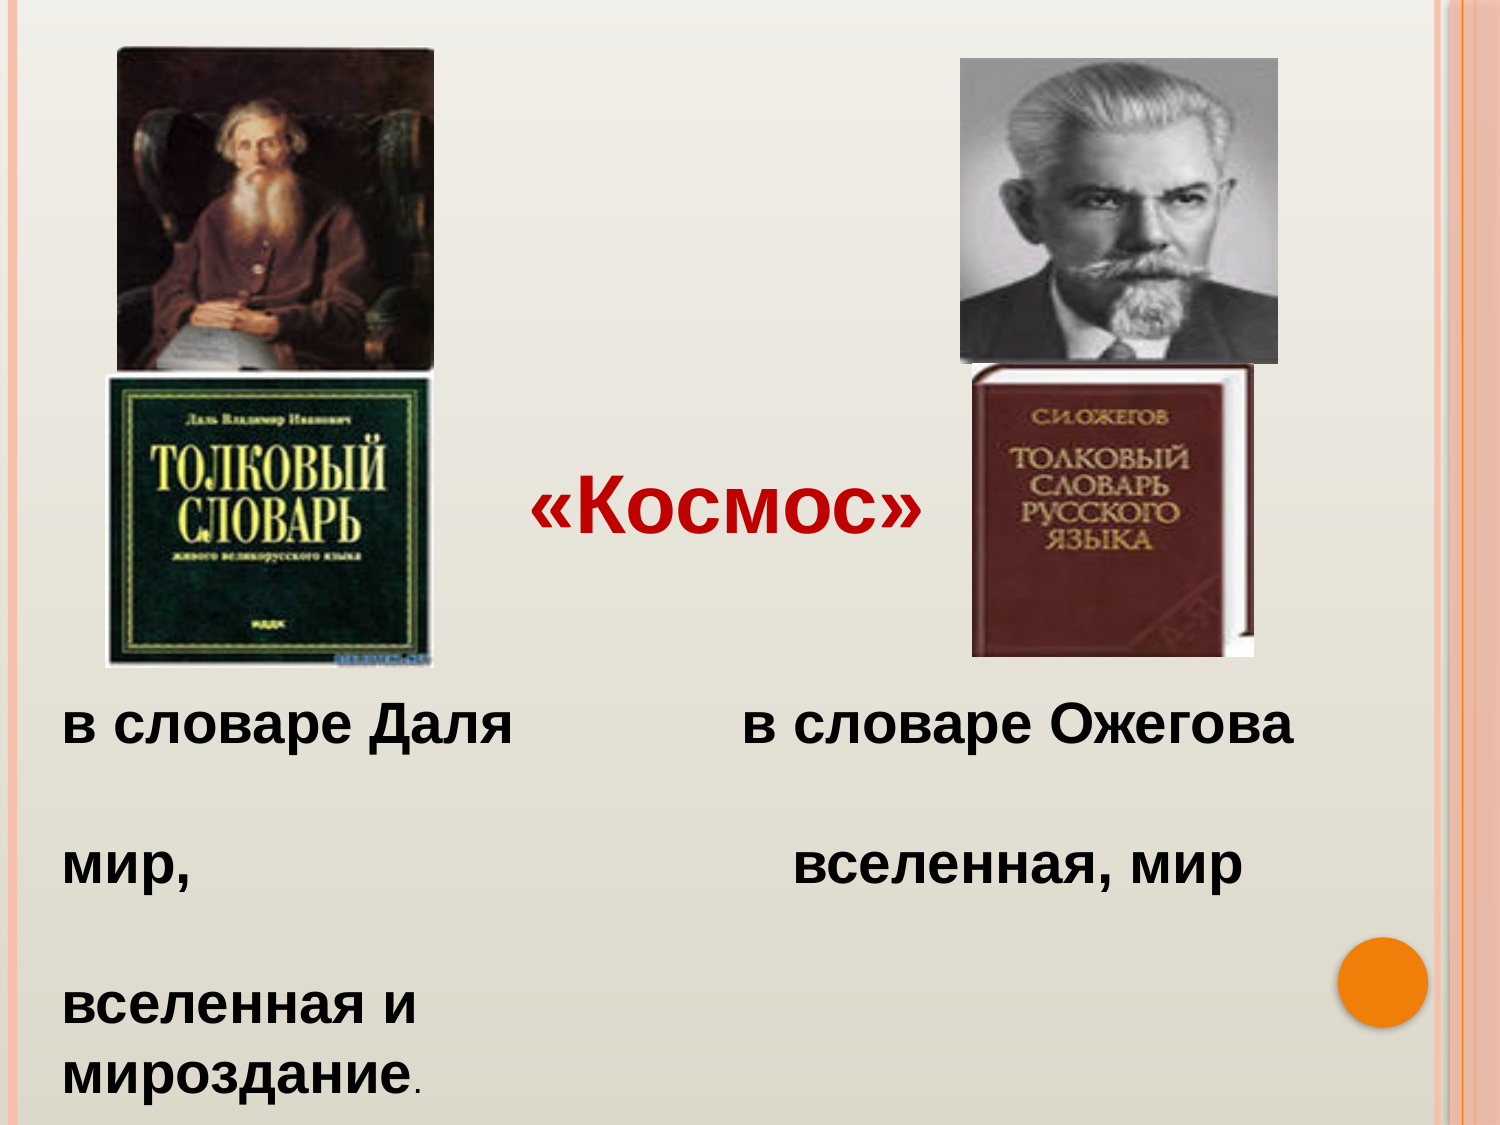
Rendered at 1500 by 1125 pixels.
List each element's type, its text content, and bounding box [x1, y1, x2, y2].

text_box «Космос» в словаре Даля в словаре Ожегова мир, вселенная, мир вселенная и мироздание. - [46, 363, 1407, 1125]
picture [104, 46, 434, 669]
title [75, 23, 1300, 317]
picture [960, 58, 1278, 657]
